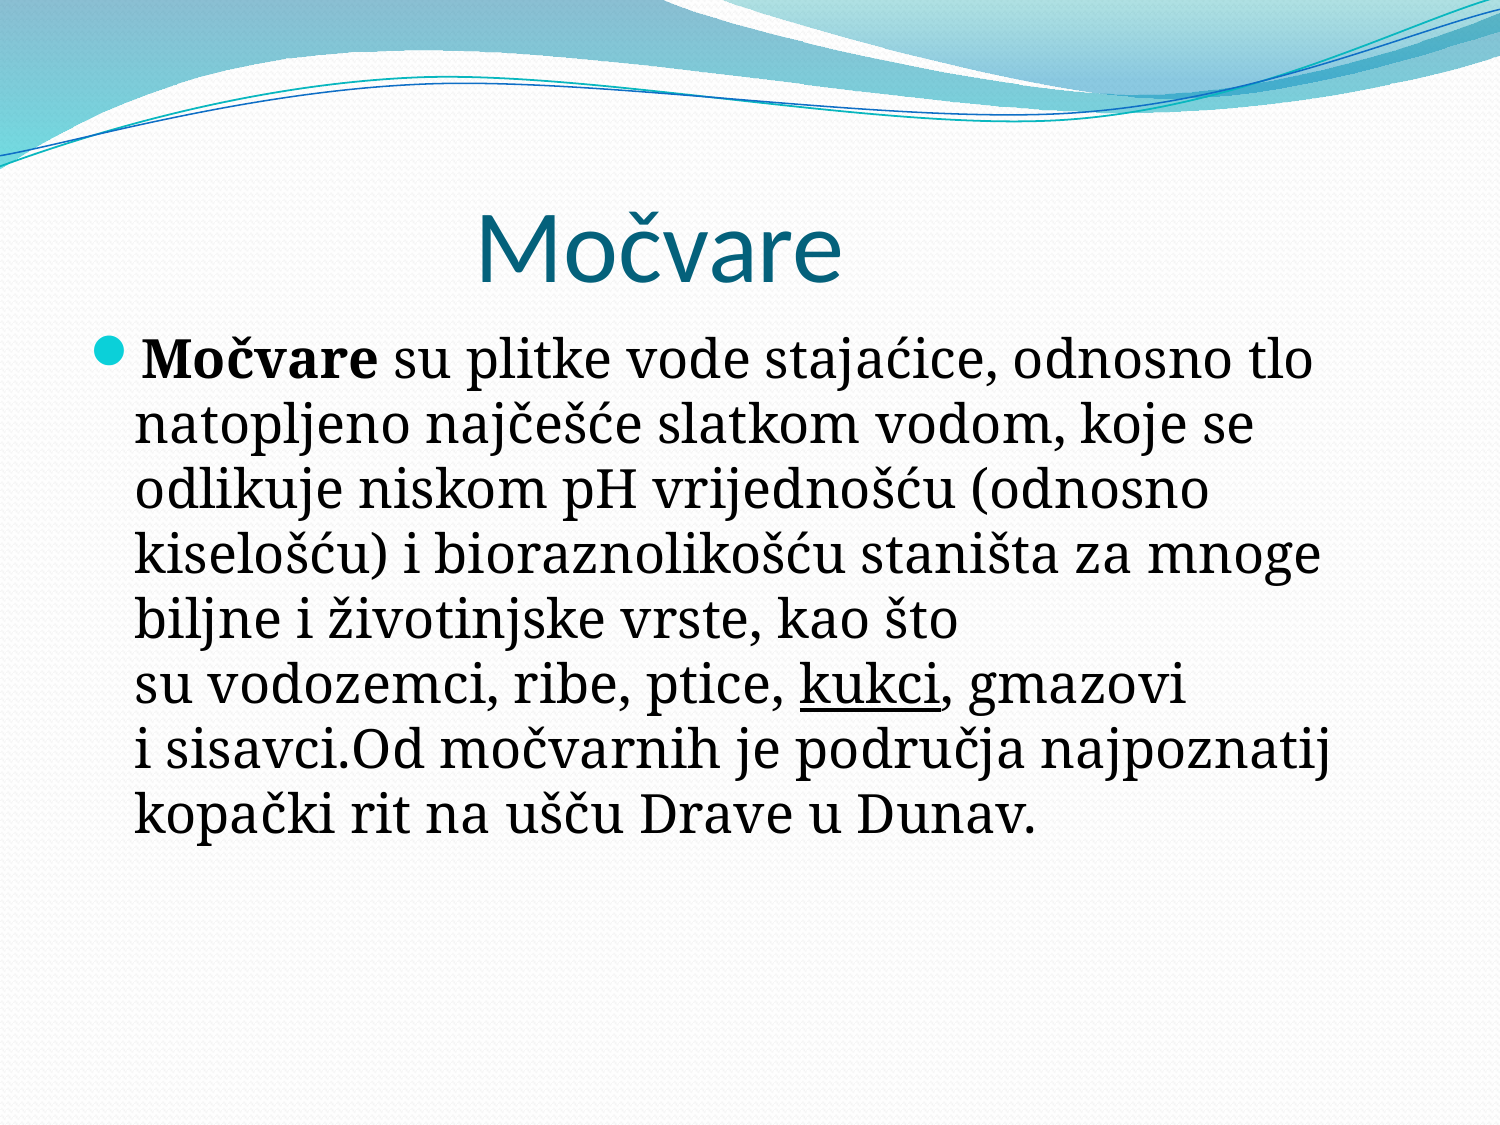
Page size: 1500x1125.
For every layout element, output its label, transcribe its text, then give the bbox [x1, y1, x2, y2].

list Močvare su plitke vode stajaćice, odnosno tlo natopljeno najčešće slatkom vodom, koje se odlikuje niskom pH vrijednošću (odnosno kiselošću) i bioraznolikošću staništa za mnoge biljne i životinjske vrste, kao što su vodozemci, ribe, ptice, kukci, gmazovi i sisavci.Od močvarnih je područja najpoznatij kopački rit na ušču Drave u Dunav. [75, 317, 1425, 1038]
title Močvare [75, 115, 1425, 303]
